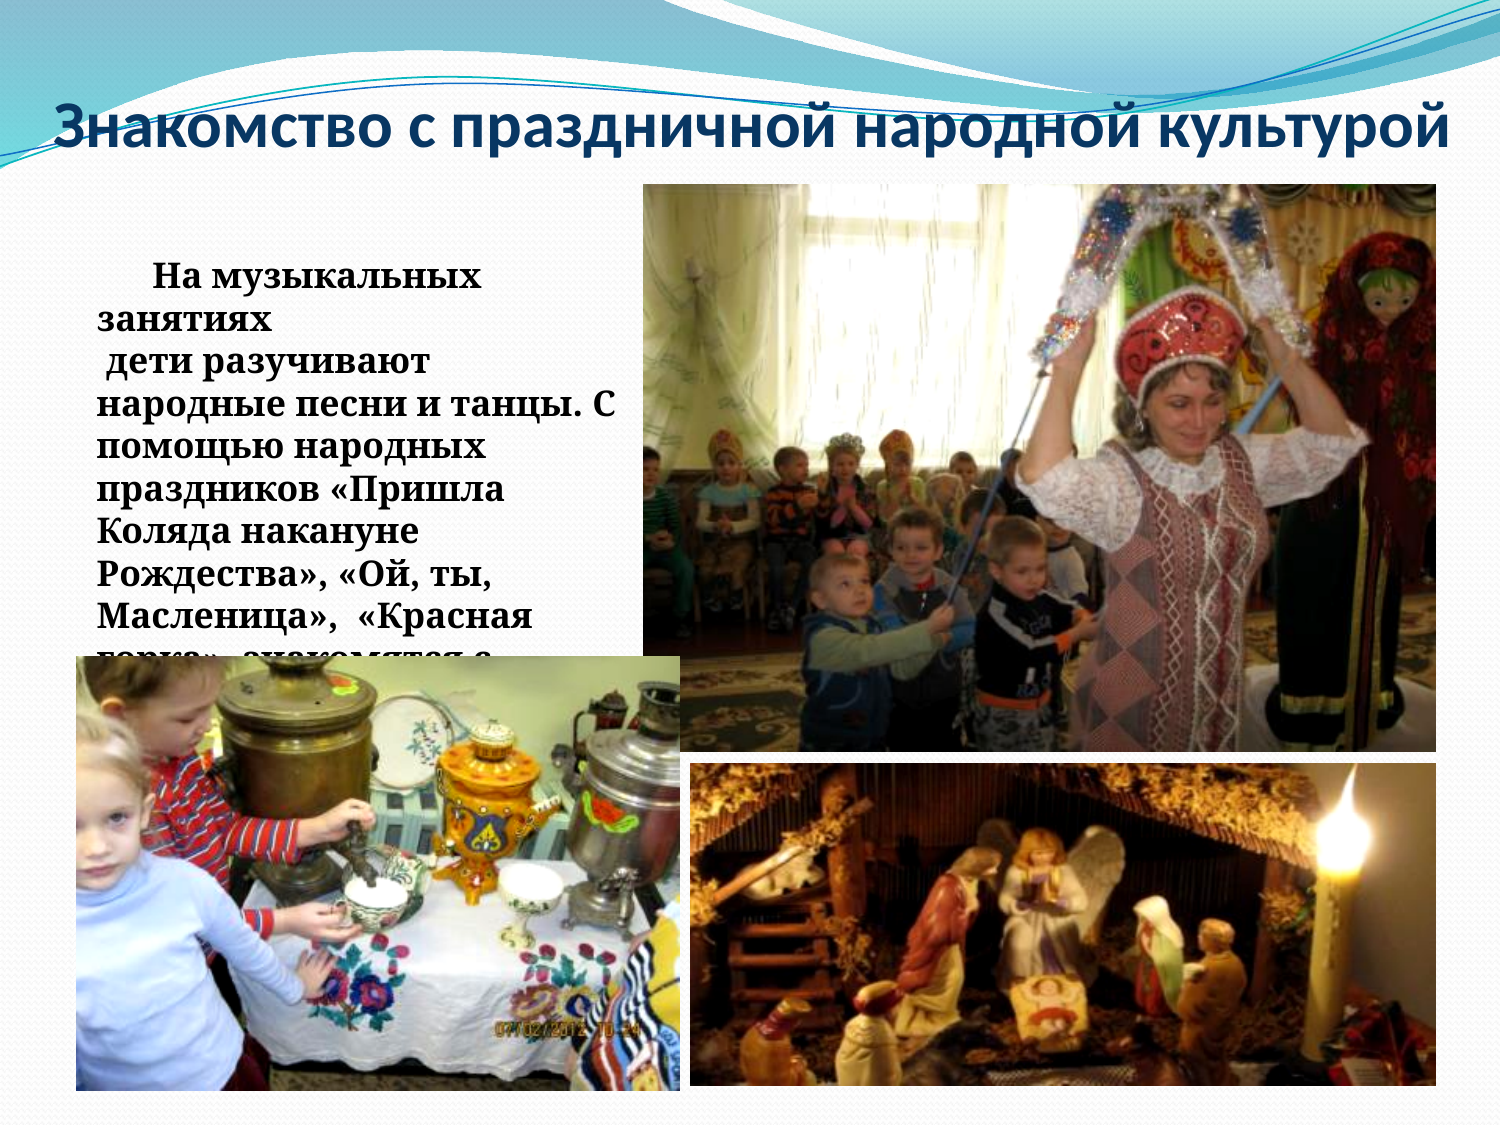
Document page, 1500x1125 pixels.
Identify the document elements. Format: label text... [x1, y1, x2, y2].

title Знакомство с праздничной народной культурой [53, 42, 1471, 161]
text_box На музыкальных занятиях дети разучивают народные песни и танцы. С помощью народных праздников «Пришла Коляда накануне Рождества», «Ой, ты, Масленица», «Красная горка», знакомятся с праздничной культурой русского народа. [81, 246, 632, 656]
picture [690, 762, 1436, 1086]
picture [76, 184, 1437, 1091]
